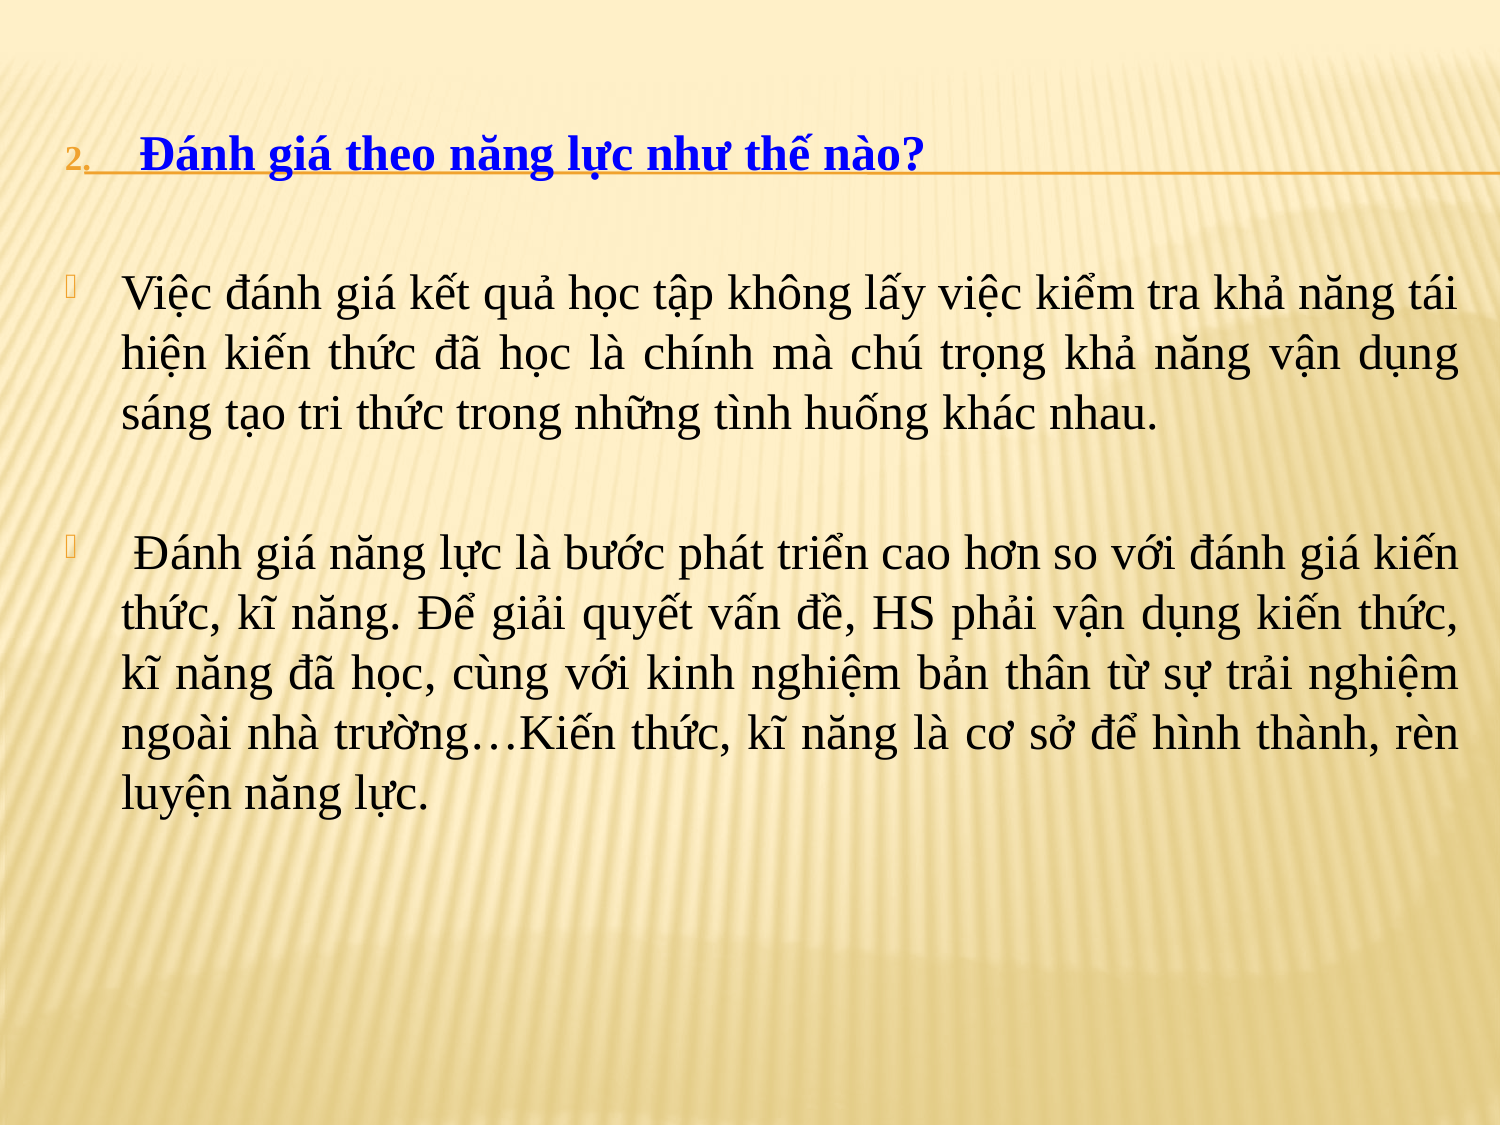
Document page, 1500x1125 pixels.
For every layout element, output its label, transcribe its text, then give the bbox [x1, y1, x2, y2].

list Đánh giá theo năng lực như thế nào? Việc đánh giá kết quả học tập không lấy việc kiểm tra khả năng tái hiện kiến thức đã học là chính mà chú trọng khả năng vận dụng sáng tạo tri thức trong những tình huống khác nhau. Đánh giá năng lực là bước phát triển cao hơn so với đánh giá kiến thức, kĩ năng. Để giải quyết vấn đề, HS phải vận dụng kiến thức, kĩ năng đã học, cùng với kinh nghiệm bản thân từ sự trải nghiệm ngoài nhà trường…Kiến thức, kĩ năng là cơ sở để hình thành, rèn luyện năng lực. [50, 112, 1475, 998]
